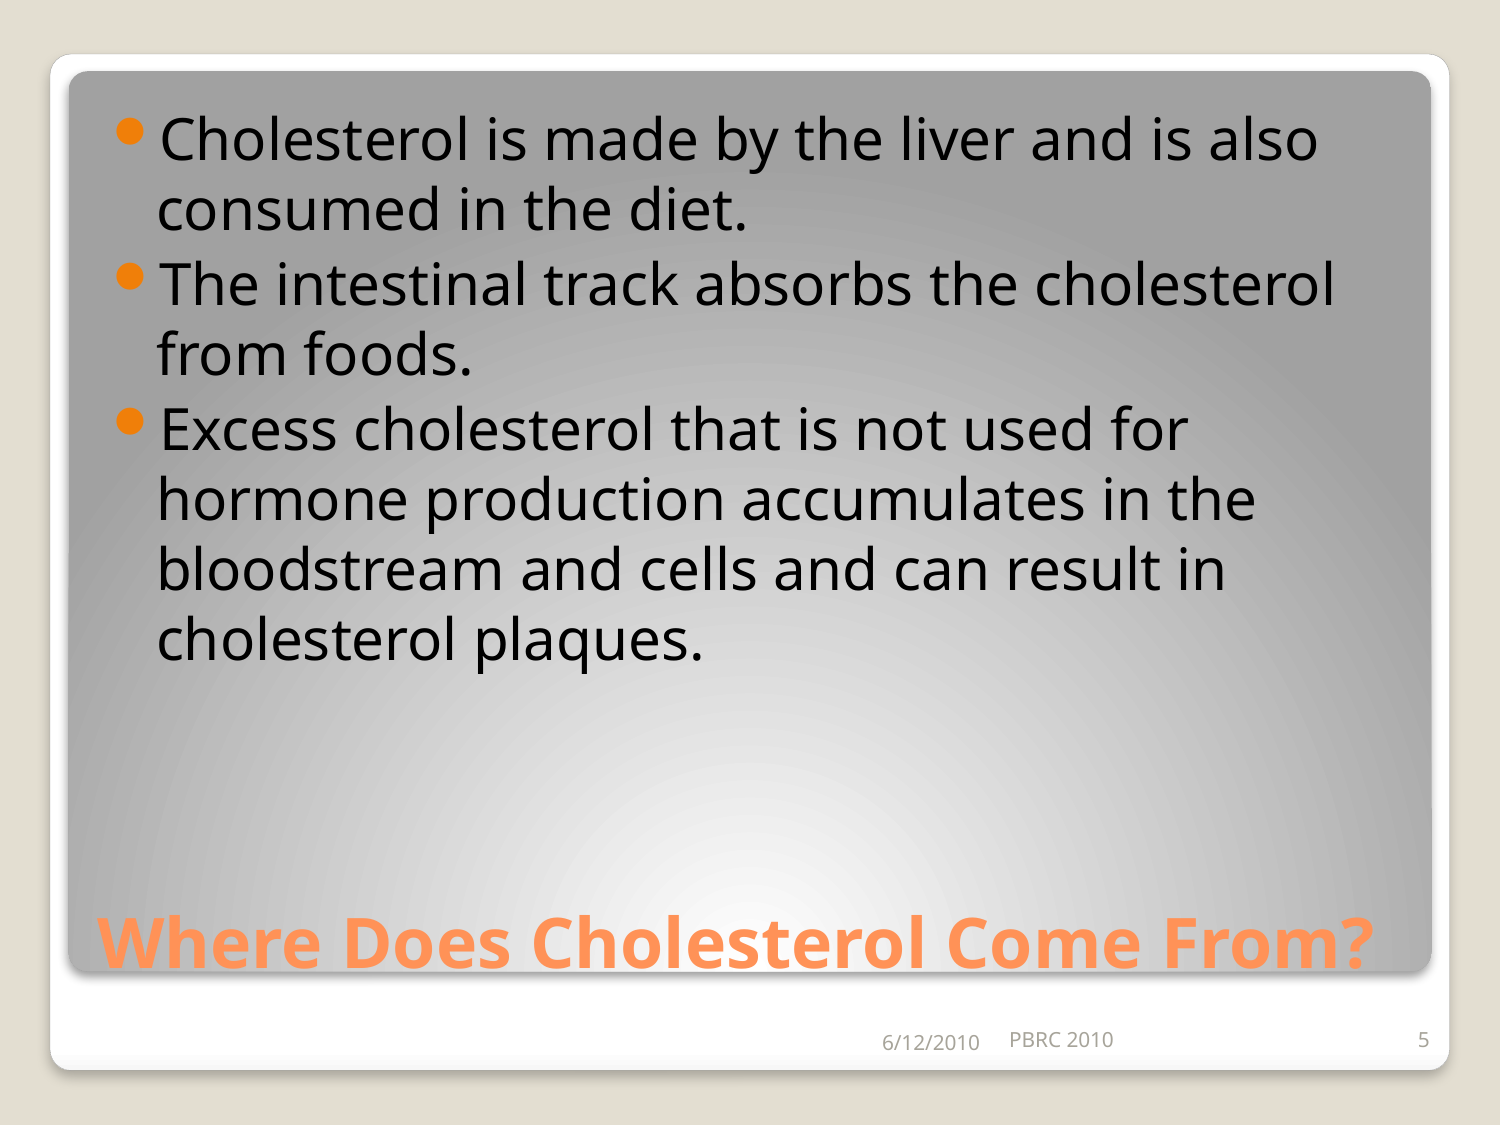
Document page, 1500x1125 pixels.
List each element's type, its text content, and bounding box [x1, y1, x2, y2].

slide_number 5 [1370, 1002, 1445, 1063]
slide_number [619, 1002, 994, 1063]
footer PBRC 2010 [994, 1002, 1370, 1063]
title Where Does Cholesterol Come From? [82, 817, 1425, 990]
list Cholesterol is made by the liver and is also consumed in the diet. The intestinal track absorbs the cholesterol from foods. Excess cholesterol that is not used for hormone production accumulates in the bloodstream and cells and can result in cholesterol plaques. [82, 86, 1425, 774]
